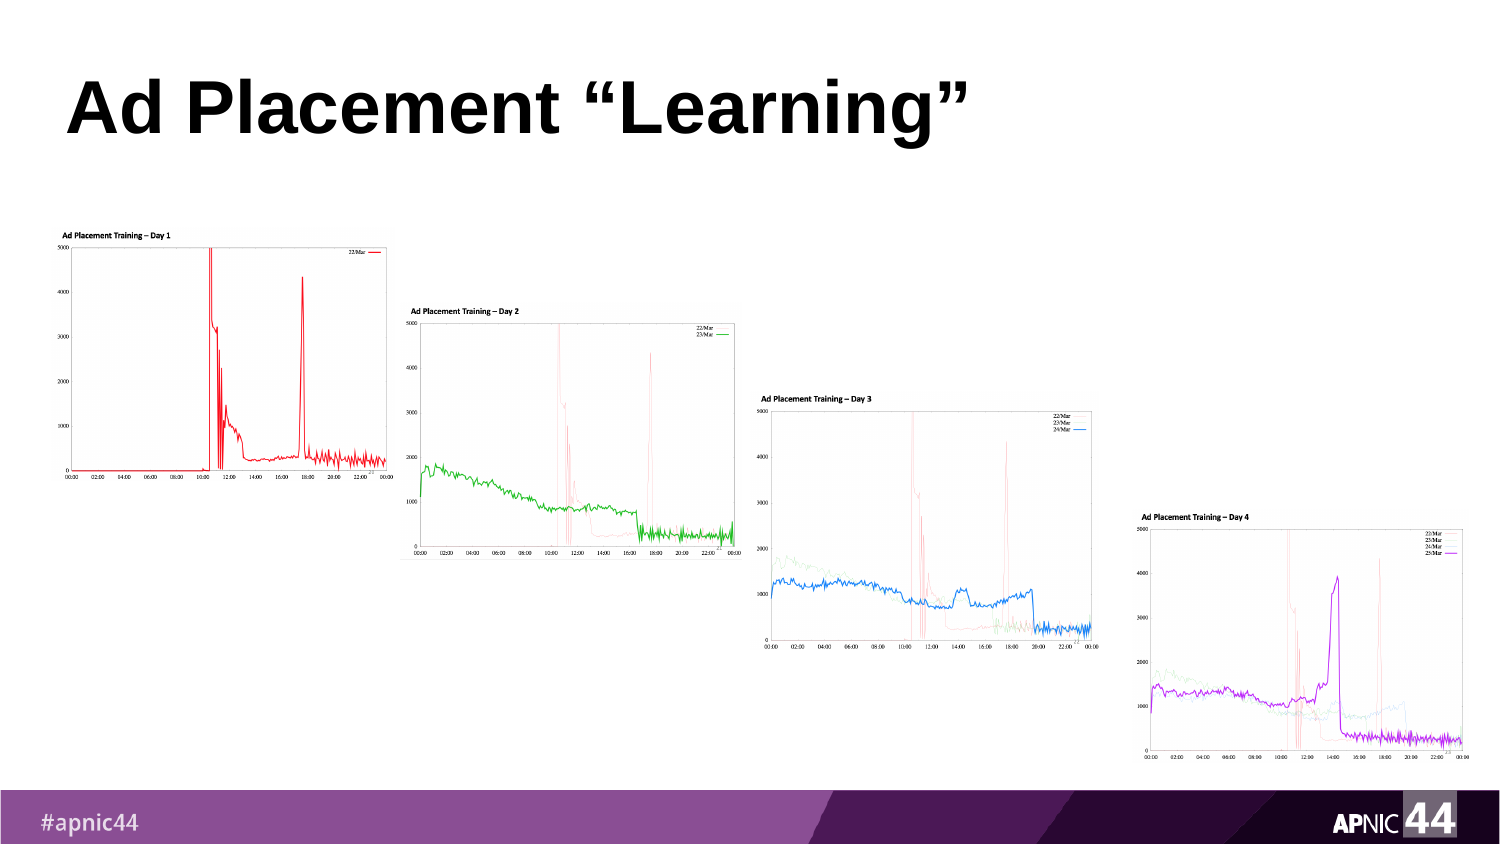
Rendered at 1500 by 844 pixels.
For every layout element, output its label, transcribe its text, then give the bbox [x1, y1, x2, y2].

picture [51, 227, 395, 482]
title Ad Placement “Learning” [64, 33, 1436, 175]
picture [400, 302, 742, 560]
picture [749, 391, 1099, 650]
picture [1131, 509, 1470, 763]
